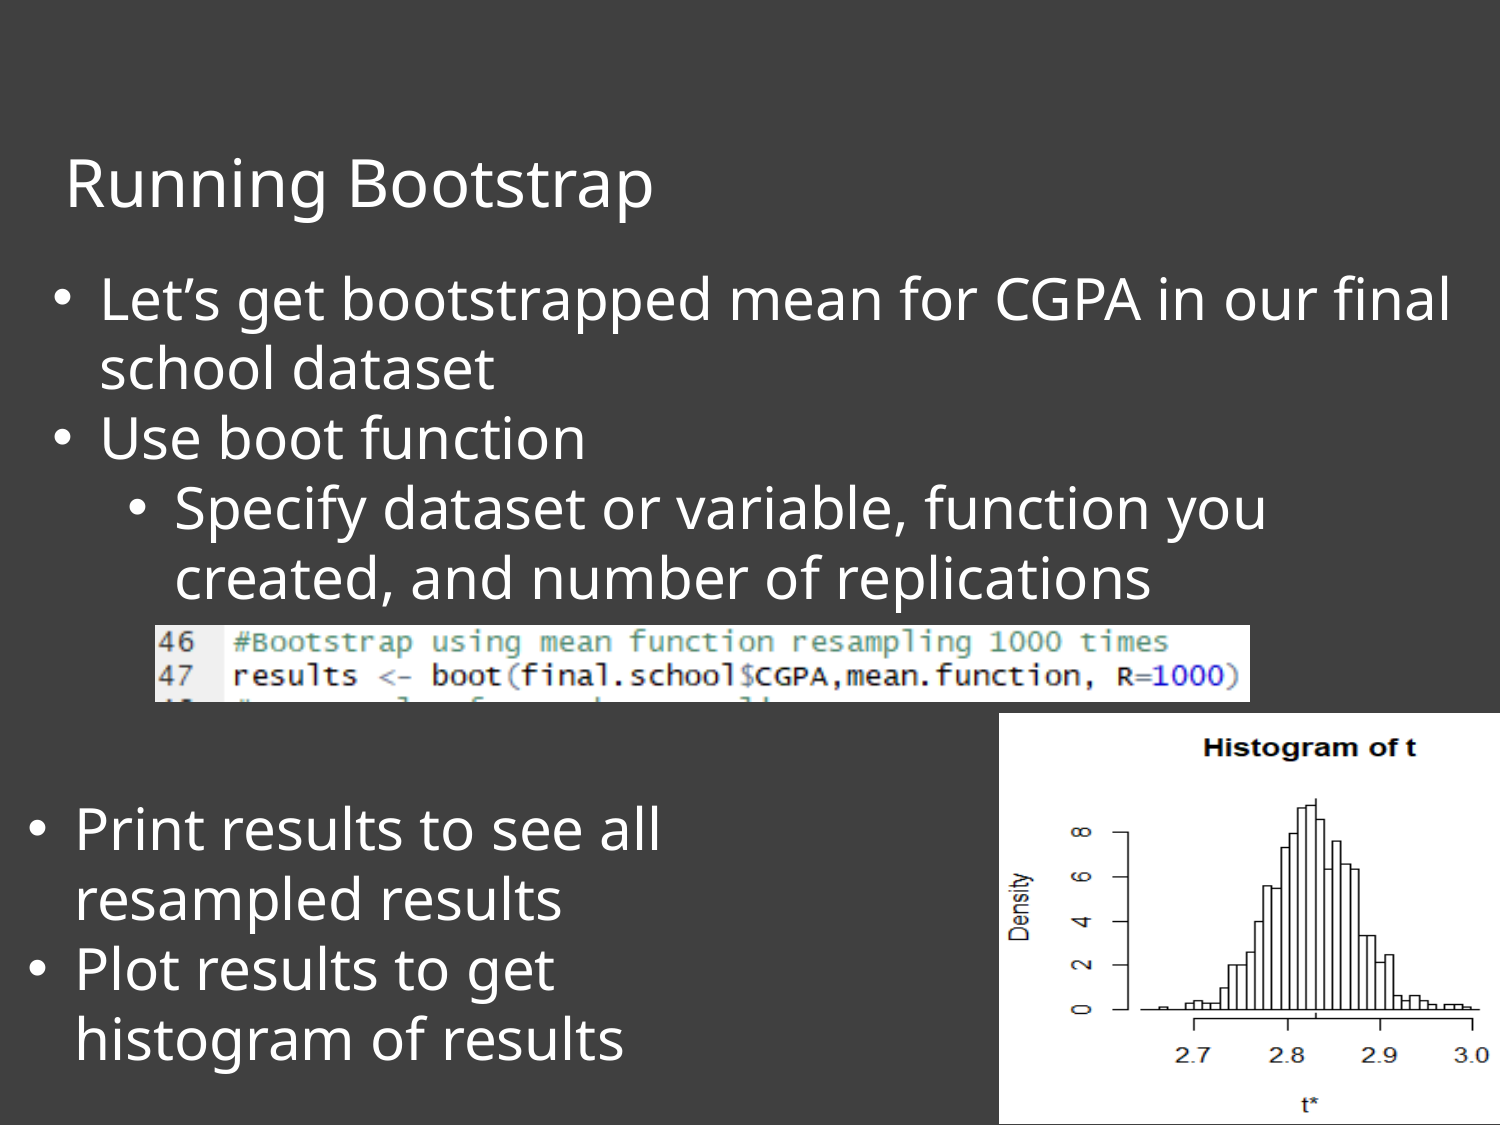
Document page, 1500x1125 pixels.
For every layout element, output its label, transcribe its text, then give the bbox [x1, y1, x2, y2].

text_box Let’s get bootstrapped mean for CGPA in our final school dataset Use boot function Specify dataset or variable, function you created, and number of replications [37, 254, 1500, 759]
text_box Print results to see all resampled results Plot results to get histogram of results [12, 784, 863, 1125]
picture [155, 624, 1251, 702]
picture [999, 712, 1500, 1125]
text_box Running Bootstrap [48, 110, 1433, 252]
